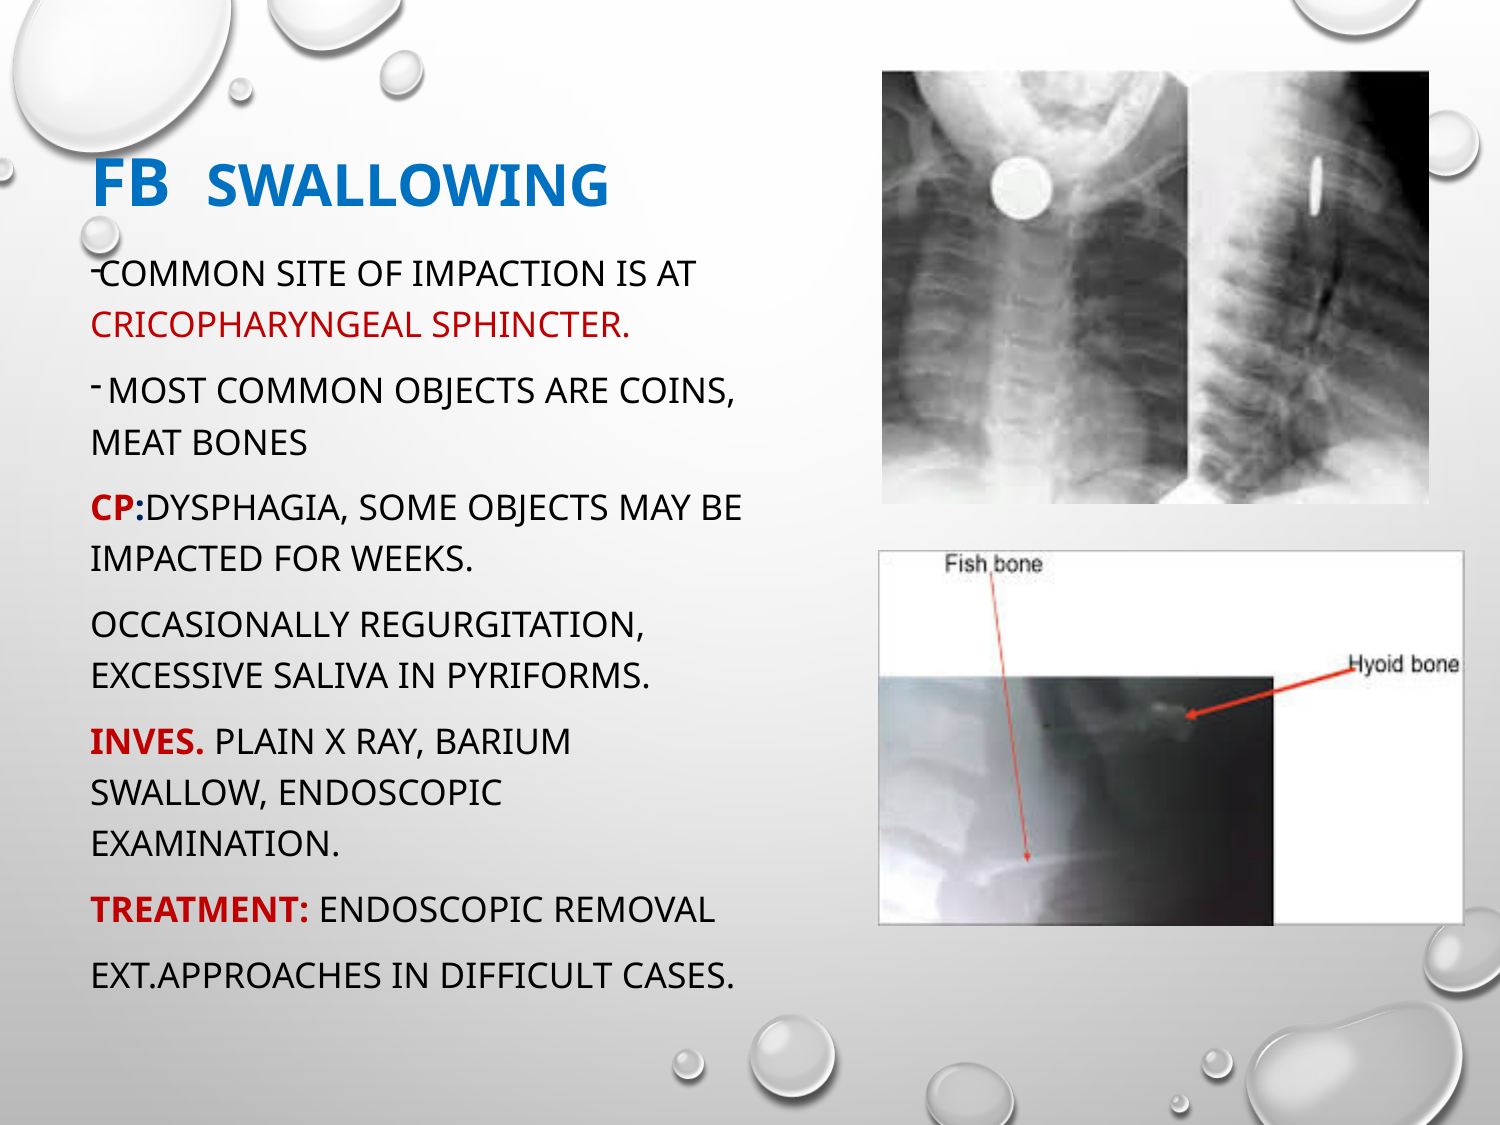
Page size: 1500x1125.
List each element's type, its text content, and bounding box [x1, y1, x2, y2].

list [881, 70, 1429, 505]
picture [0, 0, 1500, 1125]
list Common site of impaction is at cricopharyngeal sphincter. most common objects are coins, meat bones CP:dysphagia, some objects may be impacted for weeks. Occasionally regurgitation, excessive saliva in pyriforms. Inves. Plain x ray, Barium swallow, endoscopic examination. Treatment: endoscopic removal Ext.approaches in difficult cases. [75, 235, 762, 1005]
title FB Swallowing [75, 87, 657, 229]
